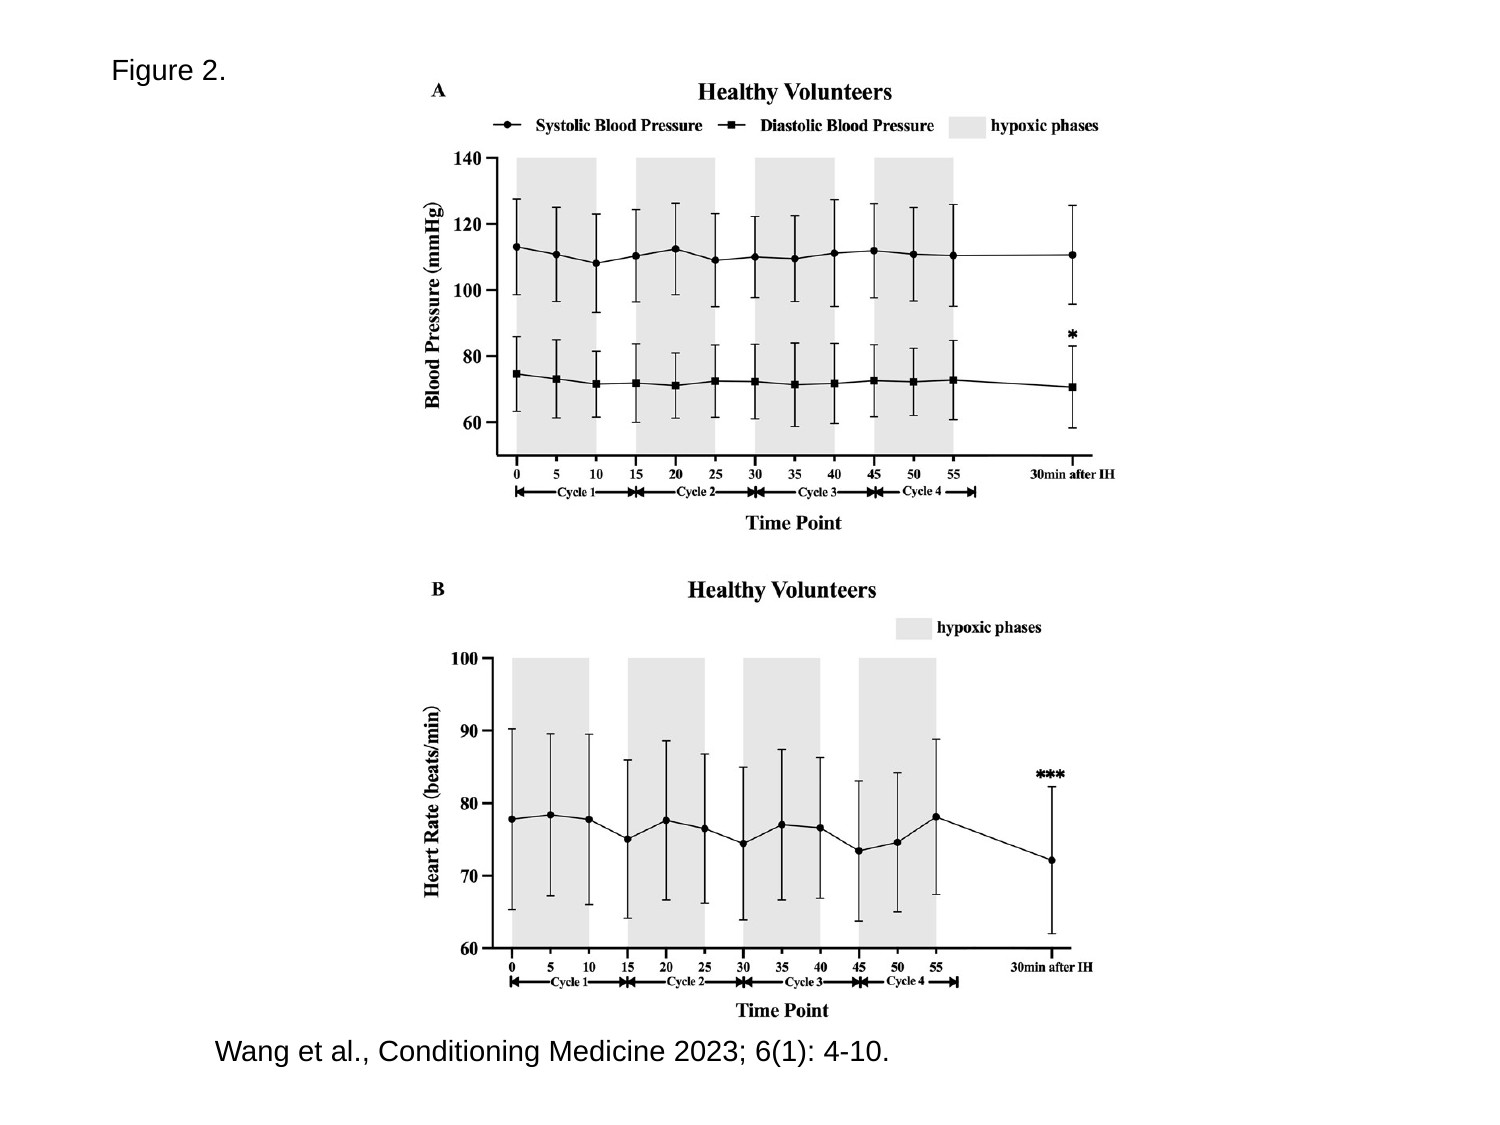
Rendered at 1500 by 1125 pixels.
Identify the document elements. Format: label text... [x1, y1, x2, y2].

text_box Wang et al., Conditioning Medicine 2023; 6(1): 4-10. [199, 1024, 1335, 1075]
picture [403, 68, 1131, 1039]
text_box Figure 2. [96, 43, 1404, 94]
